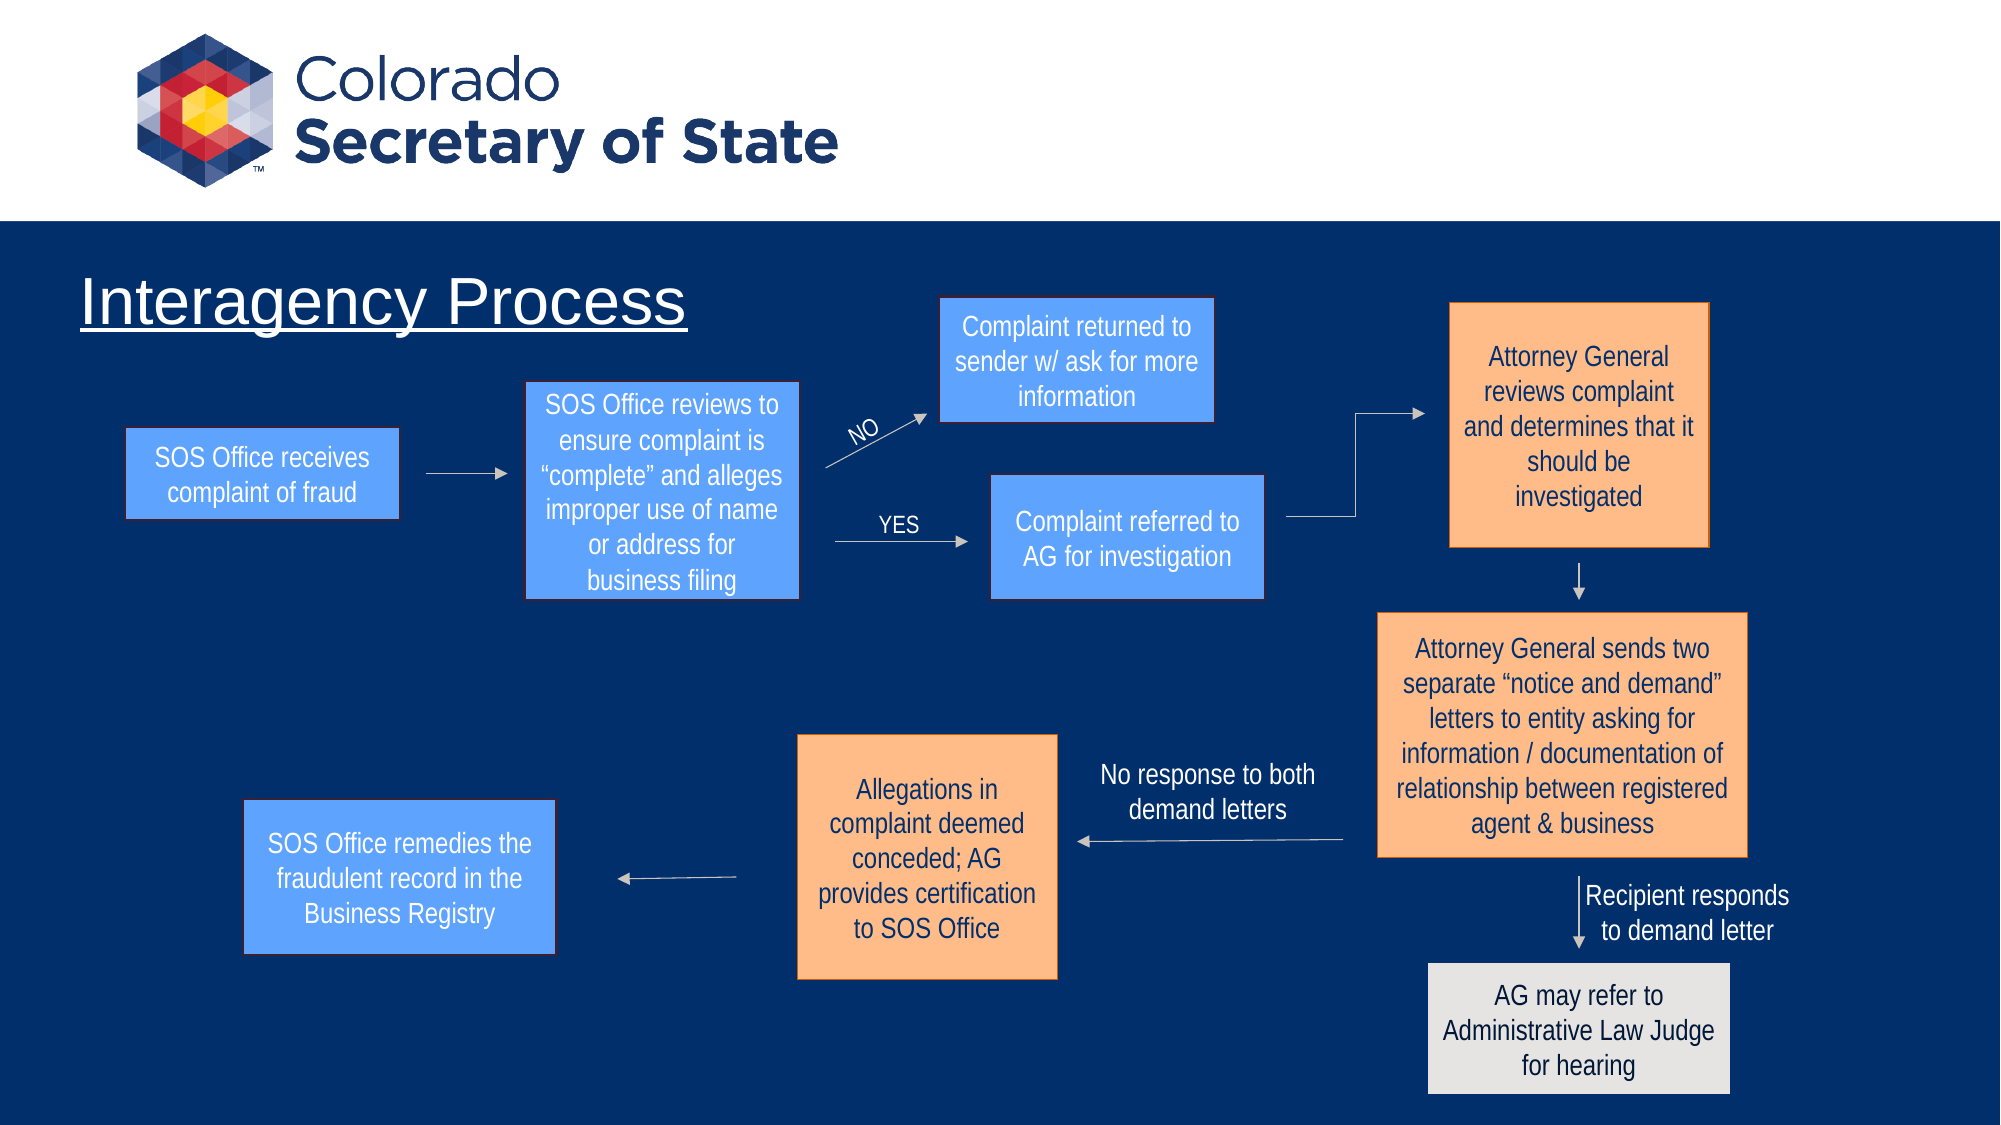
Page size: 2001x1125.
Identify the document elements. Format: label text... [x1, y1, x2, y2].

text_box Allegations in complaint deemed conceded; AG provides certification to SOS Office [797, 734, 1058, 980]
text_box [1285, 413, 1425, 517]
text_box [825, 413, 928, 468]
text_box Complaint returned to sender w/ ask for more information [938, 295, 1216, 424]
text_box SOS Office reviews to ensure complaint is “complete” and alleges improper use of name or address for business filing [523, 380, 801, 601]
text_box NO [848, 334, 1010, 420]
text_box Recipient responds to demand letter [1562, 869, 1813, 954]
text_box YES [863, 500, 1050, 546]
text_box Attorney General reviews complaint and determines that it should be investigated [1449, 302, 1710, 548]
text_box Attorney General sends two separate “notice and demand” letters to entity asking for information / documentation of relationship between registered agent & business [1377, 612, 1748, 858]
text_box Complaint referred to AG for investigation [989, 473, 1266, 601]
title Interagency Process [64, 227, 1790, 378]
text_box AG may refer to Administrative Law Judge for hearing [1427, 962, 1732, 1095]
text_box SOS Office remedies the fraudulent record in the Business Registry [242, 798, 558, 956]
text_box No response to both demand letters [1083, 747, 1334, 833]
text_box SOS Office receives complaint of fraud [124, 426, 401, 521]
picture [137, 33, 838, 188]
